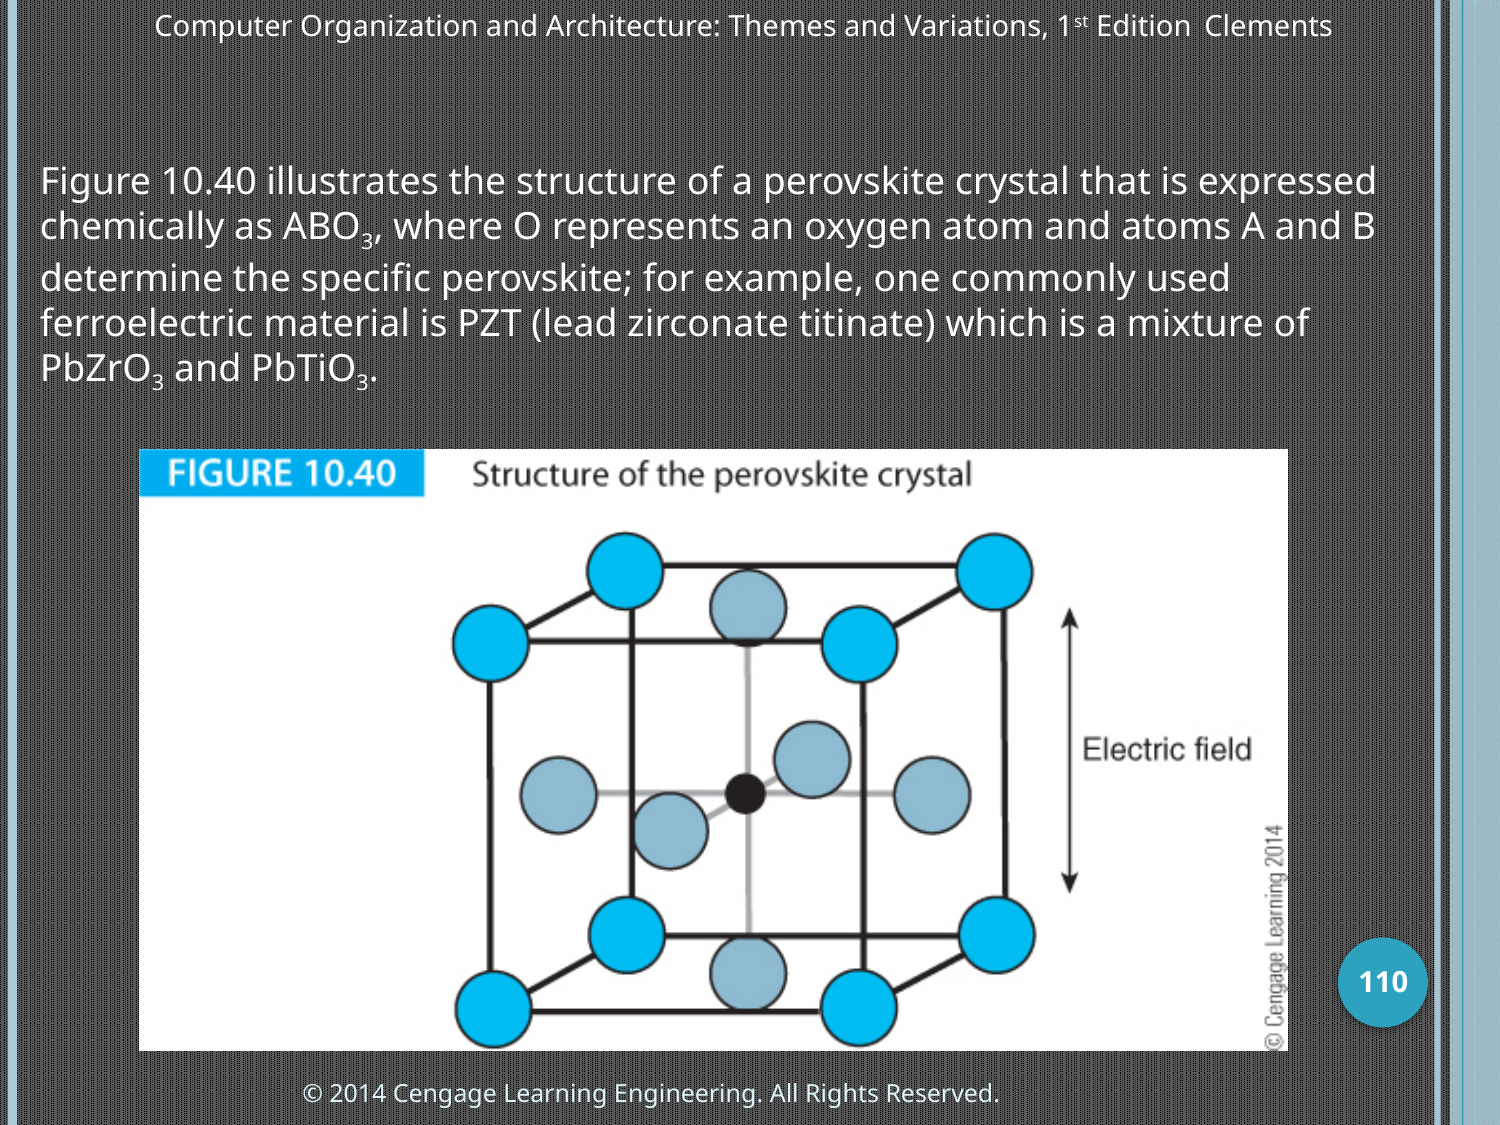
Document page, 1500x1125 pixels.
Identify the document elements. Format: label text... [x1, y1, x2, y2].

text_box Computer Organization and Architecture: Themes and Variations, 1st Edition Clements [50, 0, 1438, 50]
footer © 2014 Cengage Learning Engineering. All Rights Reserved. [287, 1065, 1138, 1125]
slide_number 110 [1333, 940, 1434, 1027]
picture [139, 449, 1288, 1051]
text_box Figure 10.40 illustrates the structure of a perovskite crystal that is expressed chemically as ABO3, where O represents an oxygen atom and atoms A and B determine the specific perovskite; for example, one commonly used ferroelectric material is PZT (lead zirconate titinate) which is a mixture of PbZrO3 and PbTiO3. [24, 149, 1425, 402]
